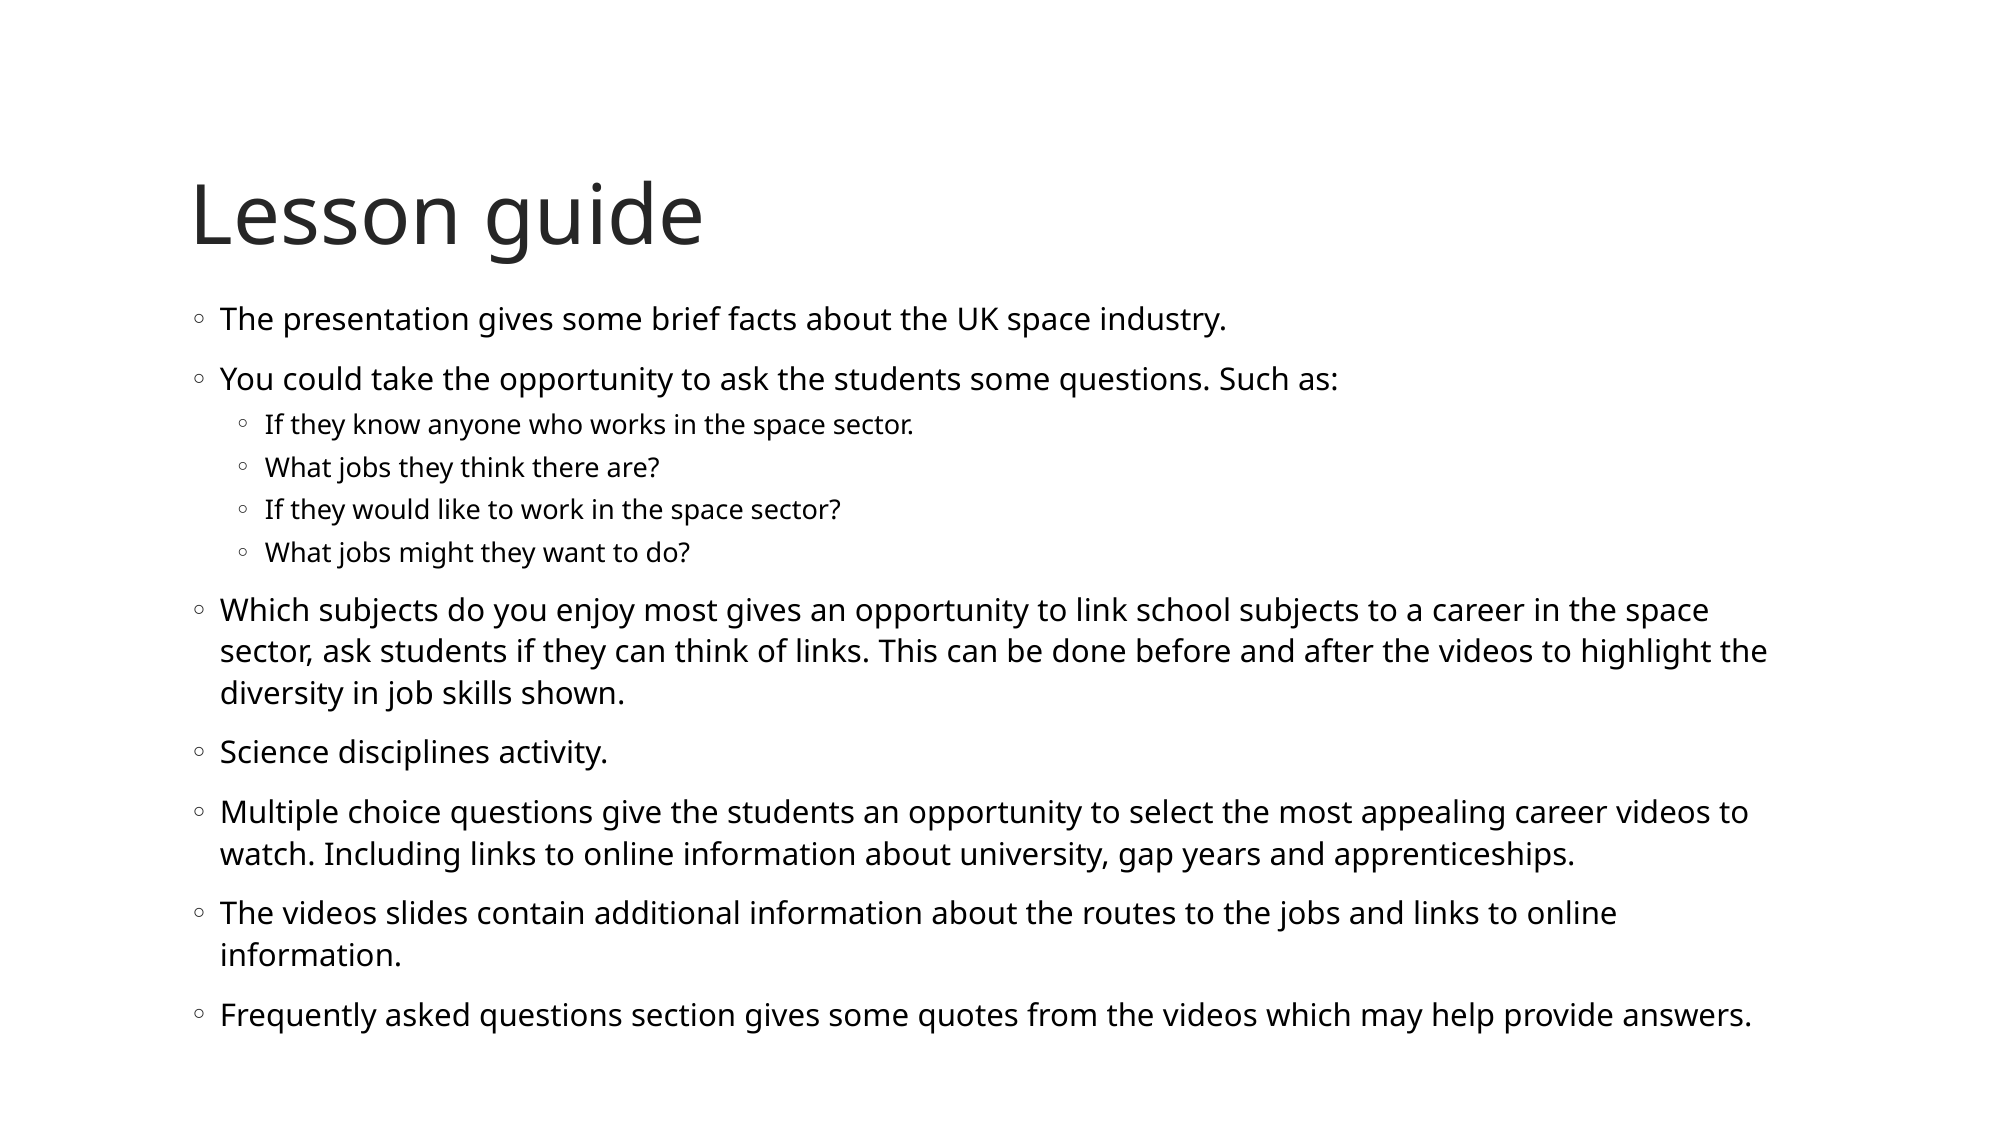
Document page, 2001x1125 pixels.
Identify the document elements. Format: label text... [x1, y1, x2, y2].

title Lesson guide [174, 105, 1825, 288]
list The presentation gives some brief facts about the UK space industry. You could take the opportunity to ask the students some questions. Such as: If they know anyone who works in the space sector. What jobs they think there are? If they would like to work in the space sector? What jobs might they want to do? Which subjects do you enjoy most gives an opportunity to link school subjects to a career in the space sector, ask students if they can think of links. This can be done before and after the videos to highlight the diversity in job skills shown. Science disciplines activity. Multiple choice questions give the students an opportunity to select the most appealing career videos to watch. Including links to online information about university, gap years and apprenticeships. The videos slides contain additional information about the routes to the jobs and links to online information. Frequently asked questions section gives some quotes from the videos which may help provide answers. [174, 288, 1825, 1062]
